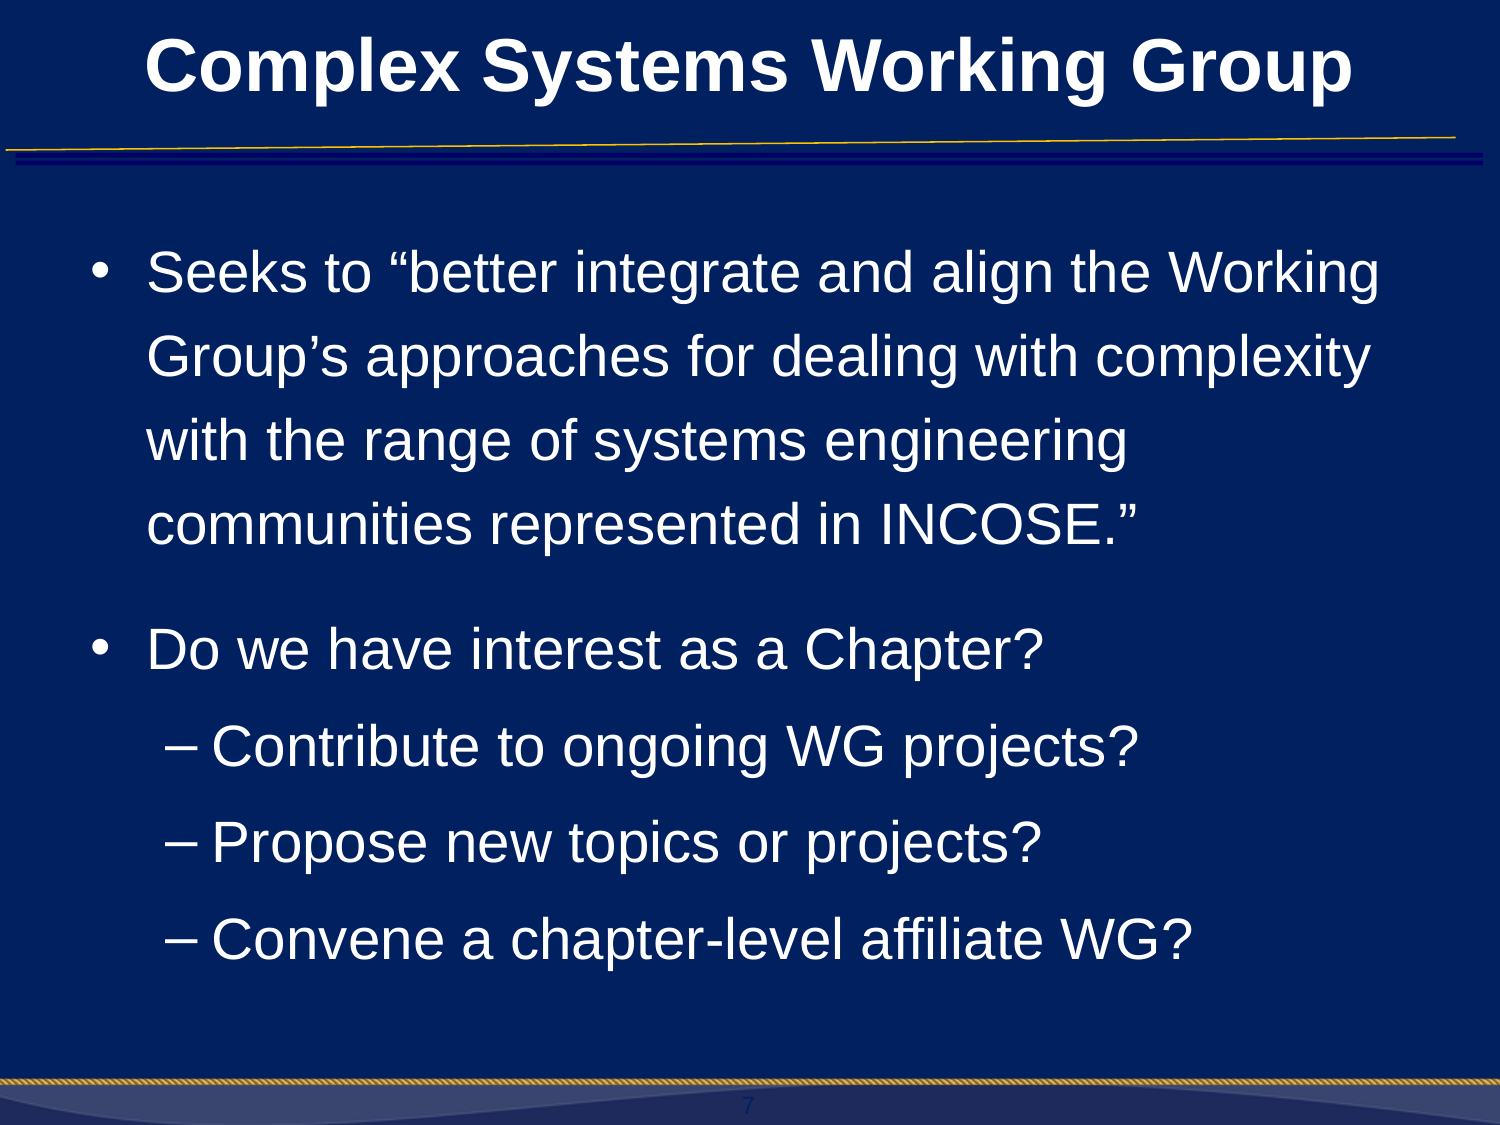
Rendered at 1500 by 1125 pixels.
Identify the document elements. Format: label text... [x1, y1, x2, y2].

picture [0, 1068, 573, 1125]
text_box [5, 137, 1456, 151]
list Seeks to “better integrate and align the Working Group’s approaches for dealing with complexity with the range of systems engineering communities represented in INCOSE.” Do we have interest as a Chapter? Contribute to ongoing WG projects? Propose new topics or projects? Convene a chapter-level affiliate WG? [74, 212, 1426, 1101]
title Complex Systems Working Group [75, 0, 1425, 124]
slide_number 7 [573, 1083, 924, 1125]
picture [924, 1068, 1500, 1125]
